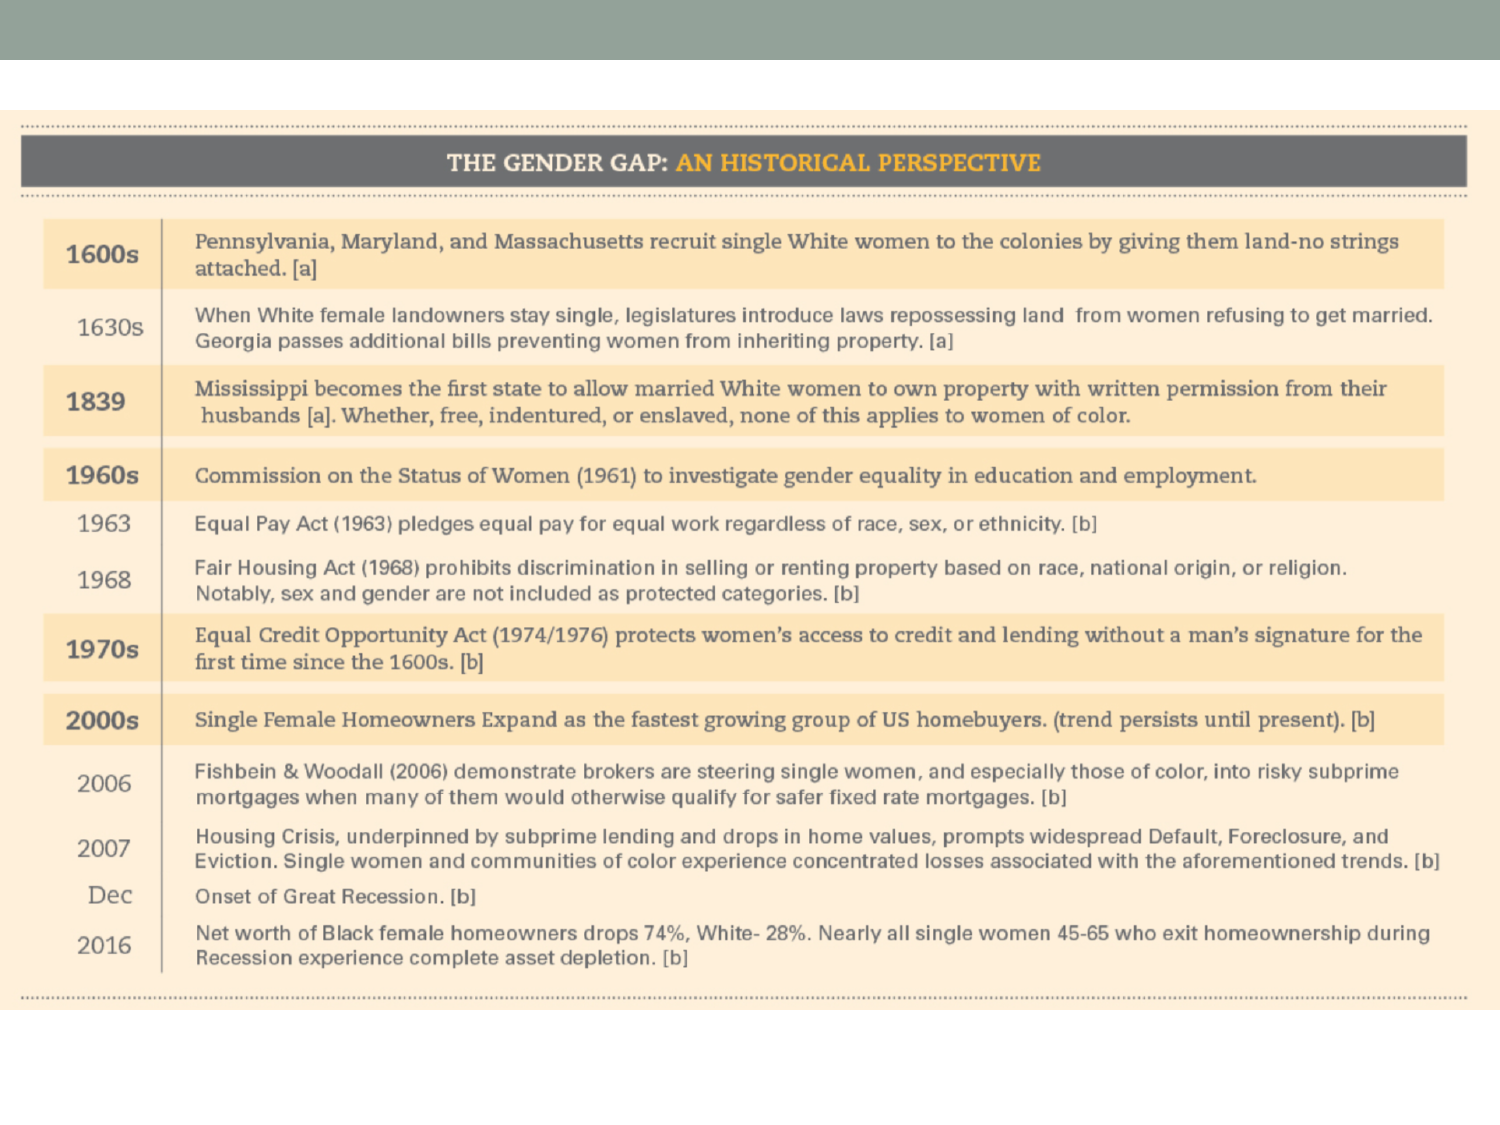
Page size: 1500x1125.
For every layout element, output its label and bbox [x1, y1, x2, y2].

list [0, 110, 1500, 1010]
